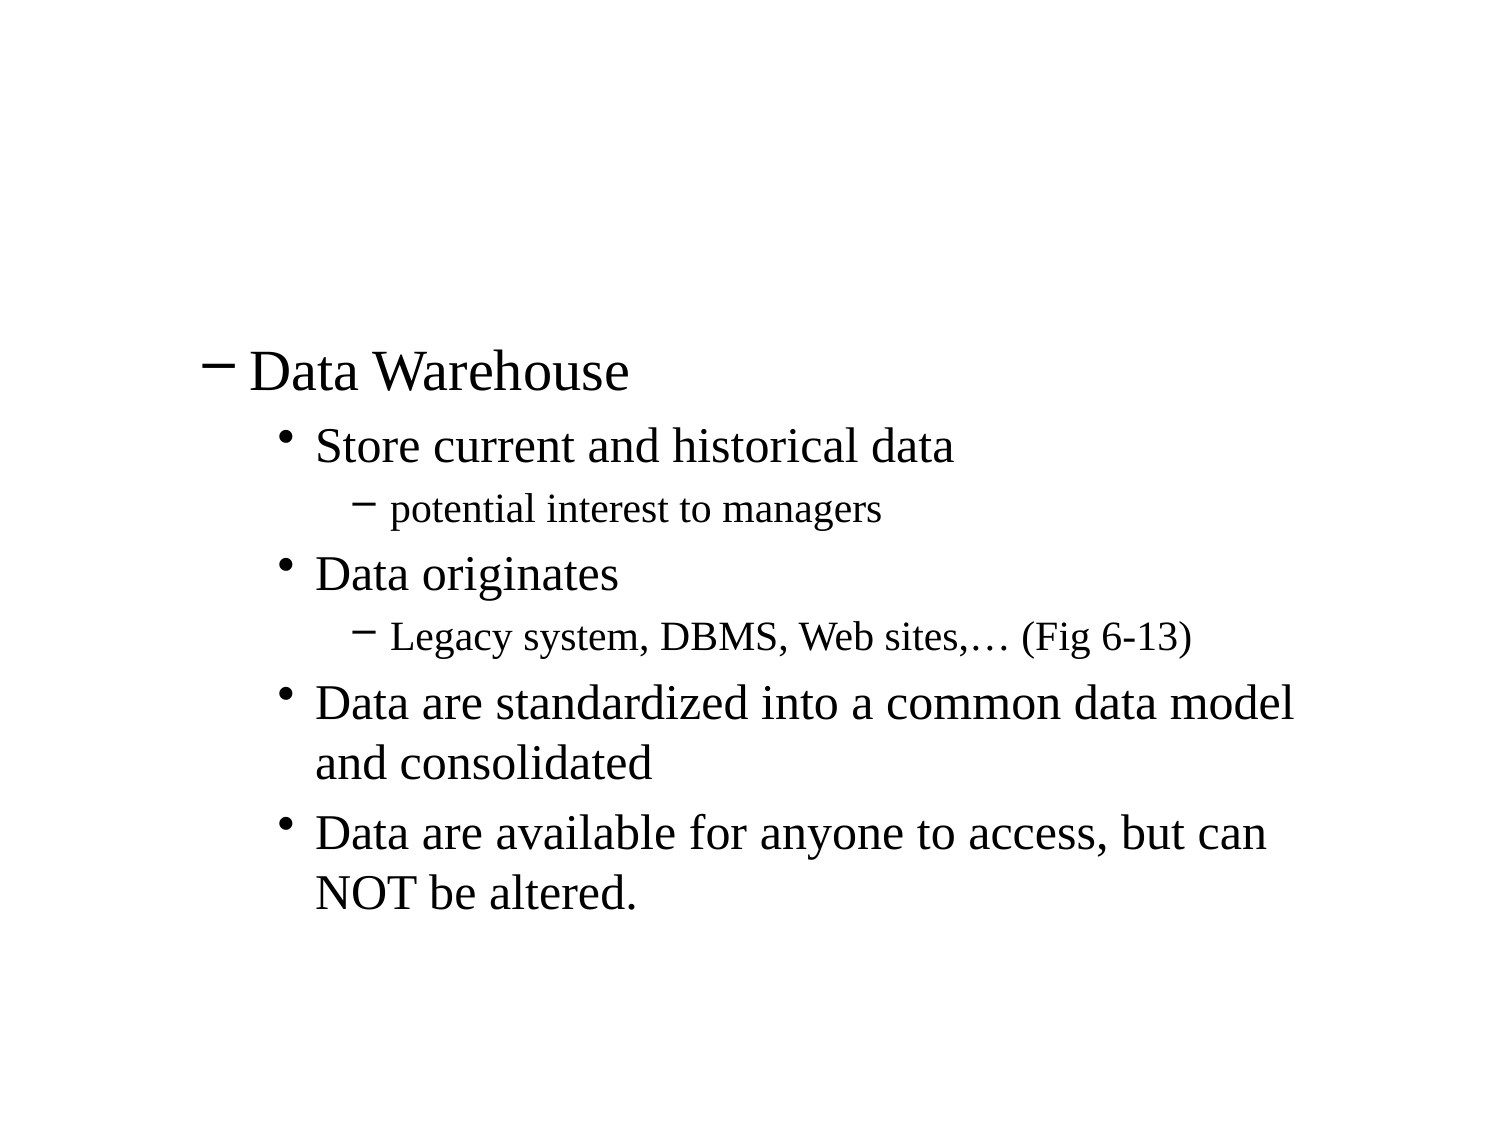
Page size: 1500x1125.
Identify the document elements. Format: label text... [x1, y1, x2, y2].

list Data Warehouse Store current and historical data potential interest to managers Data originates Legacy system, DBMS, Web sites,… (Fig 6-13) Data are standardized into a common data model and consolidated Data are available for anyone to access, but can NOT be altered. [112, 324, 1388, 1000]
